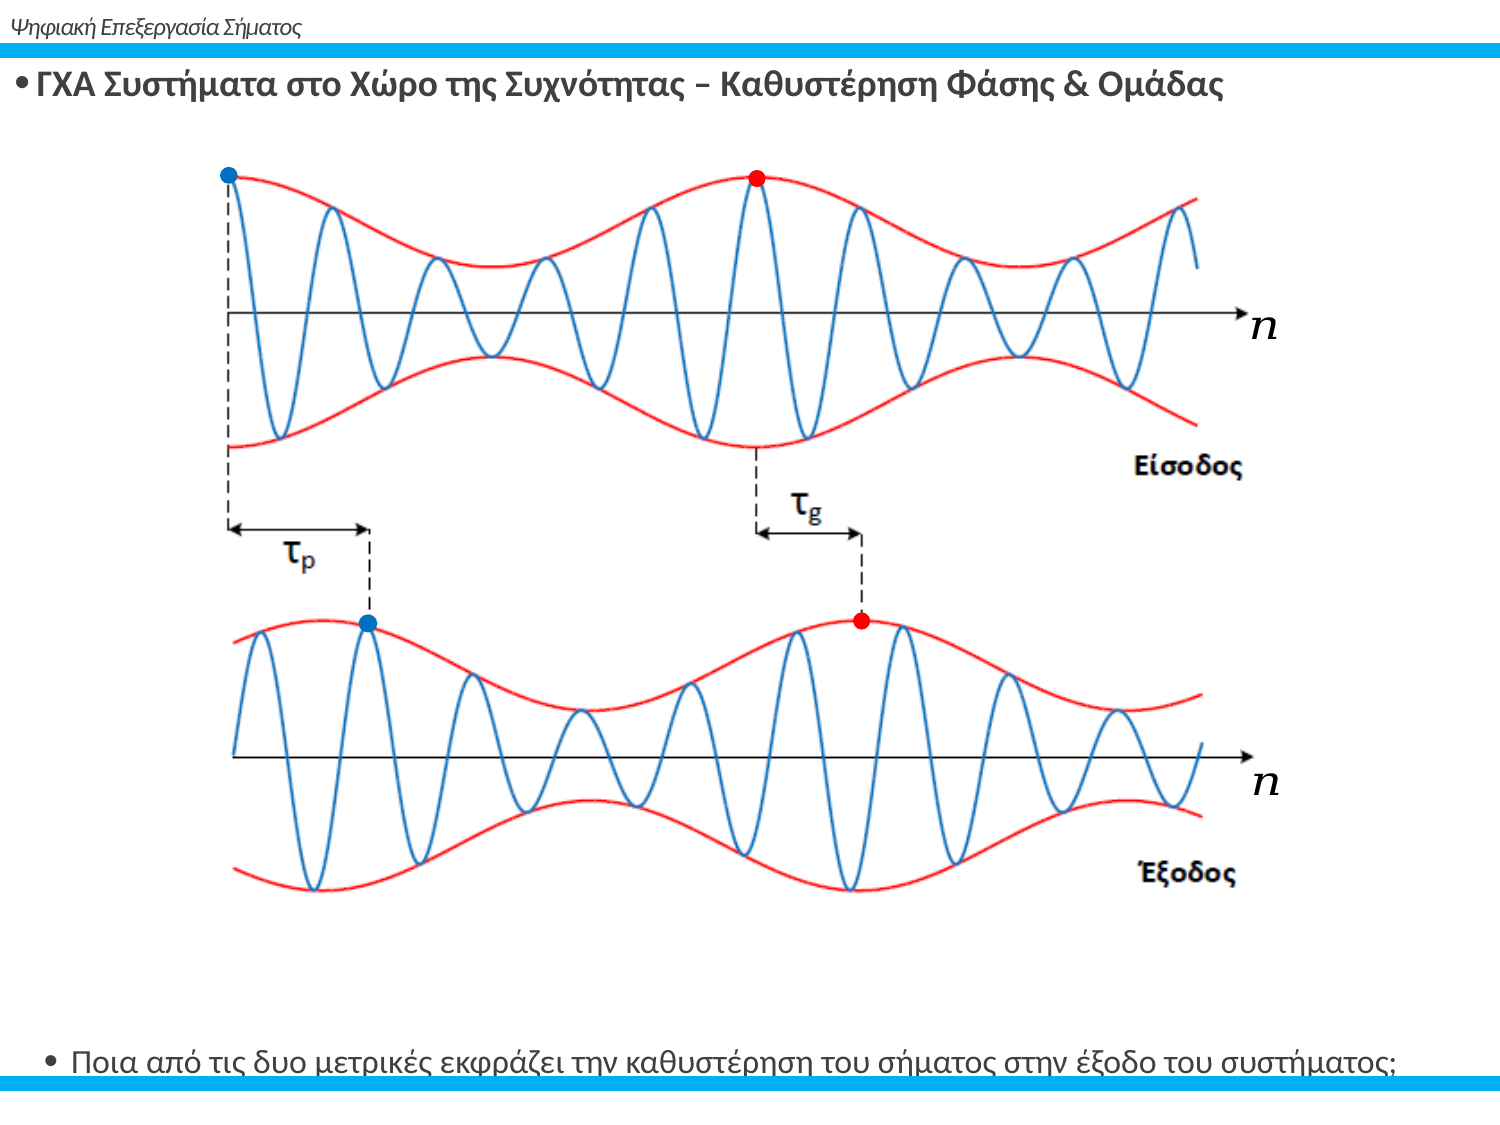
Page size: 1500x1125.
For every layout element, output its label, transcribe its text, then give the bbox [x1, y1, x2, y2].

title Ψηφιακή Επεξεργασία Σήματος [0, 20, 1484, 43]
list ΓΧΑ Συστήματα στο Χώρο της Συχνότητας – Καθυστέρηση Φάσης & Ομάδας Ποια από τις δυο μετρικές εκφράζει την καθυστέρηση του σήματος στην έξοδο του συστήματος; [14, 58, 1464, 1076]
text_box [0, 43, 1500, 58]
text_box [0, 1076, 1500, 1091]
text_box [198, 160, 1308, 904]
